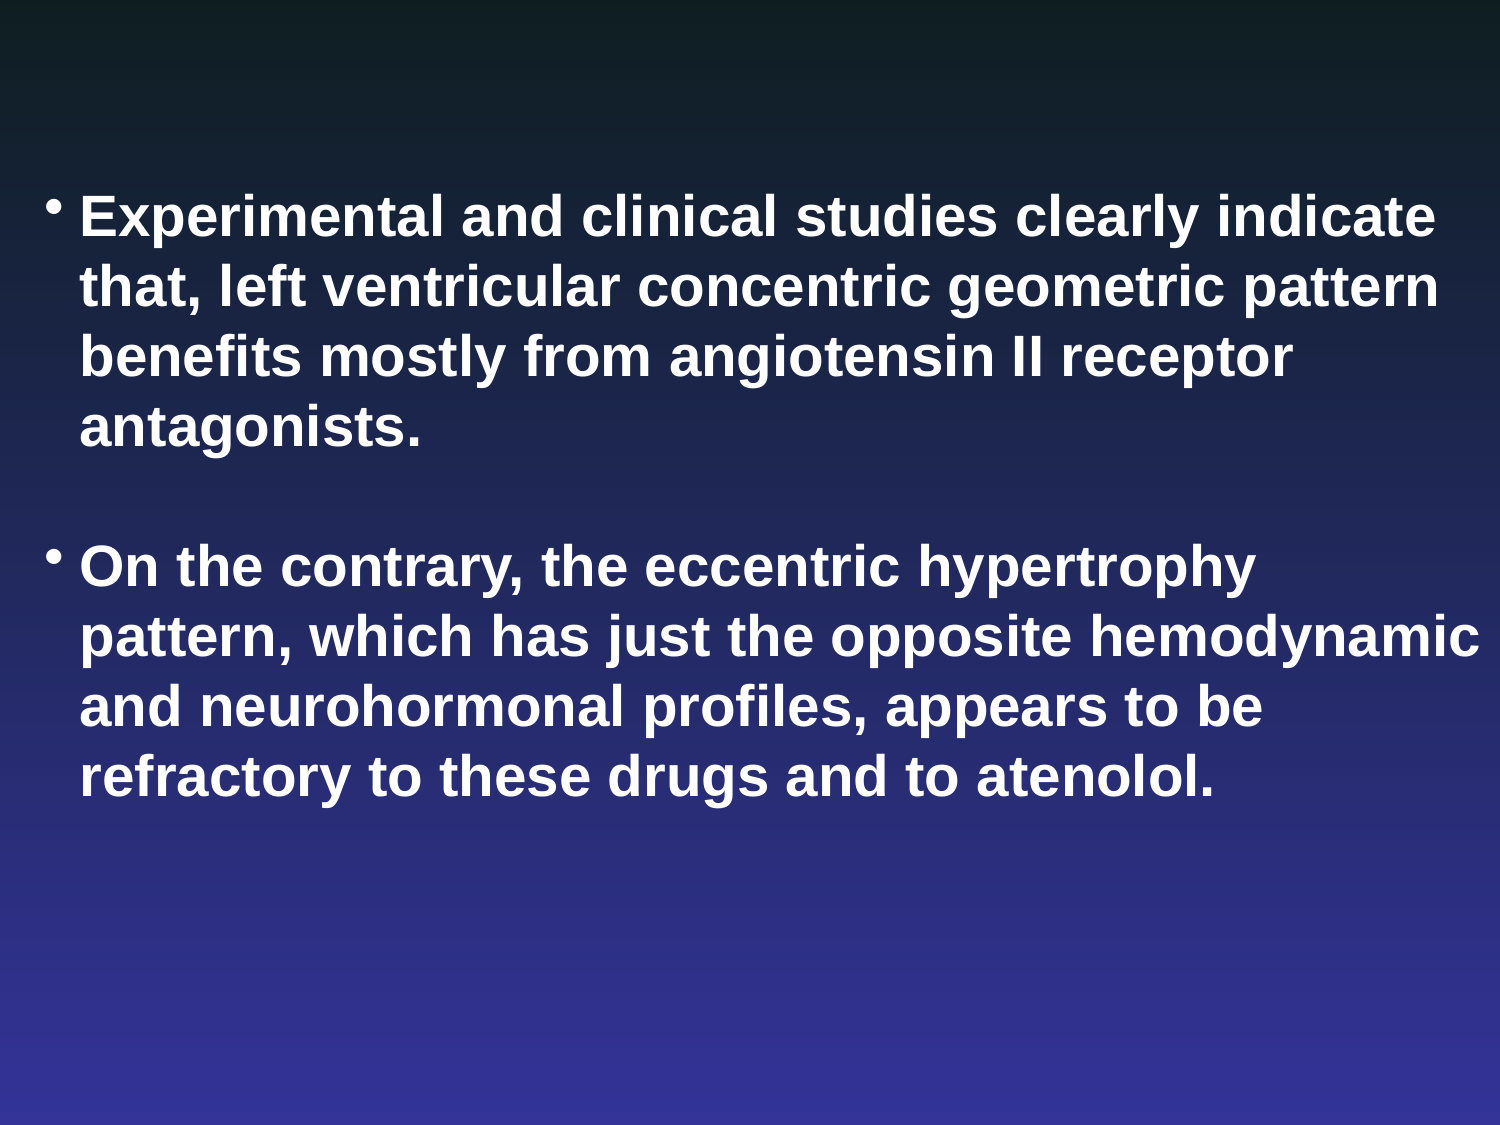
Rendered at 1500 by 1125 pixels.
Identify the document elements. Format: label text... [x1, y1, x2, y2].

text_box Experimental and clinical studies clearly indicate that, left ventricular concentric geometric pattern benefits mostly from angiotensin II receptor antagonists. On the contrary, the eccentric hypertrophy pattern, which has just the opposite hemodynamic and neurohormonal profiles, appears to be refractory to these drugs and to atenolol. [29, 30, 1500, 886]
